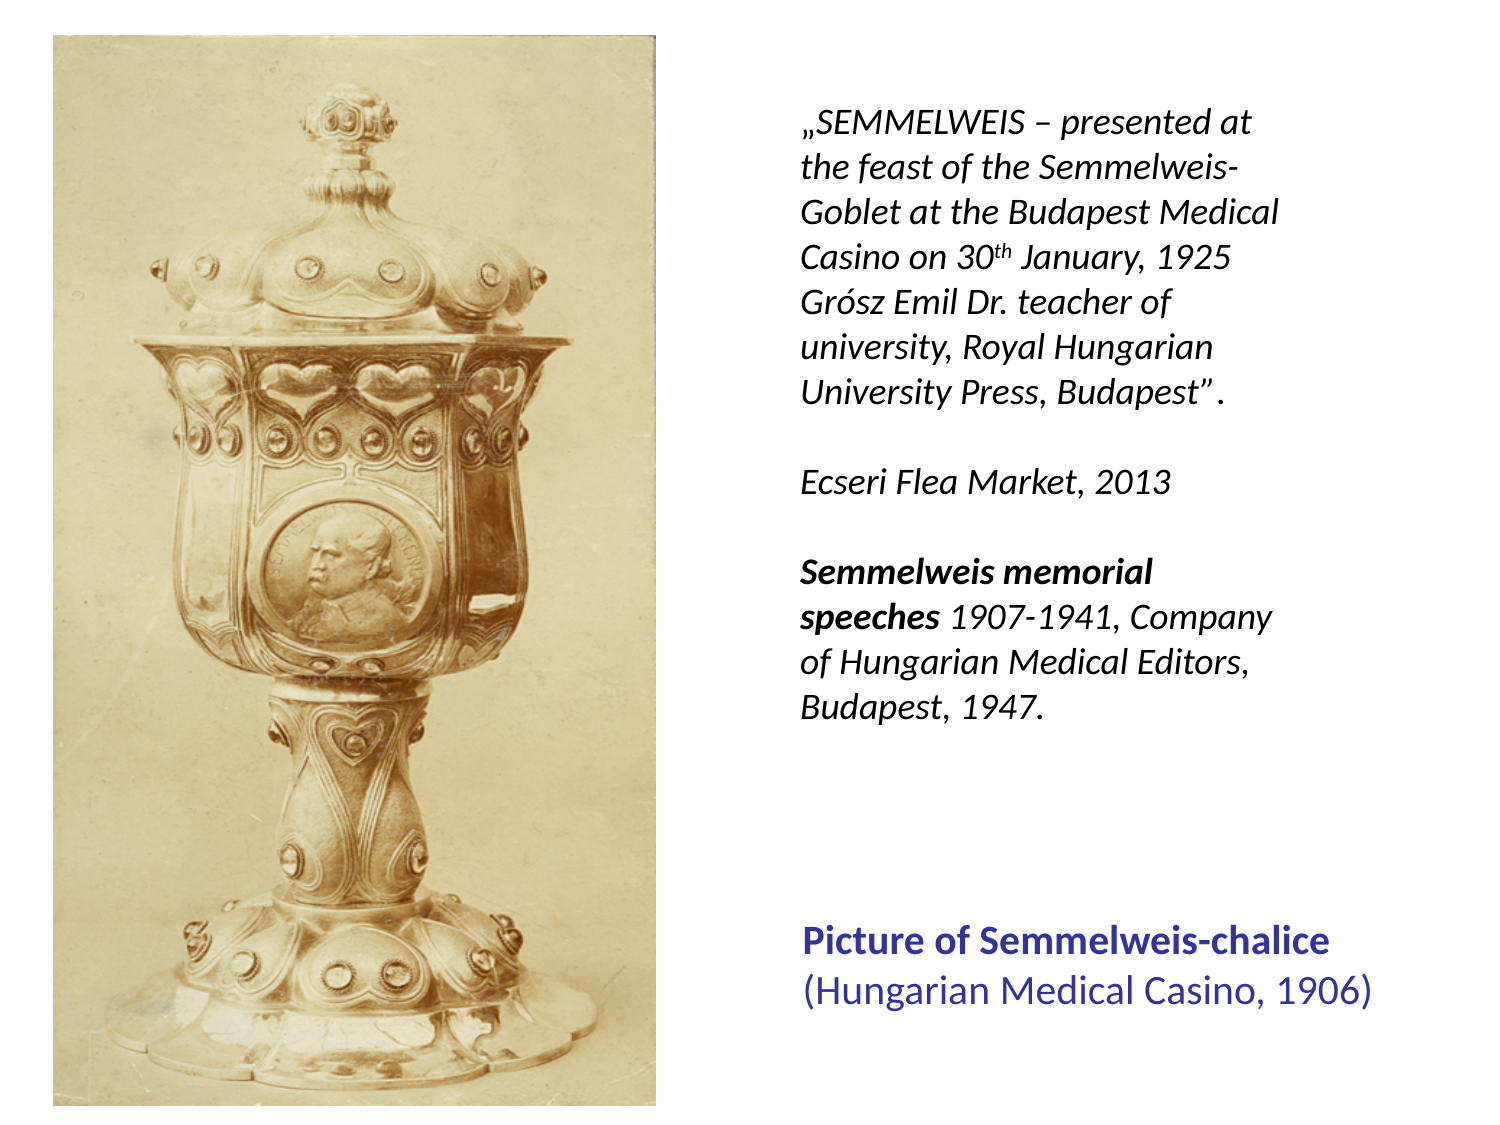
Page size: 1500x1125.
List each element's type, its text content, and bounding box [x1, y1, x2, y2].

text_box „SEMMELWEIS – presented at the feast of the Semmelweis-Goblet at the Budapest Medical Casino on 30th January, 1925 Grósz Emil Dr. teacher of university, Royal Hungarian University Press, Budapest”. Ecseri Flea Market, 2013 Semmelweis memorial speeches 1907-1941, Company of Hungarian Medical Editors, Budapest, 1947. [785, 89, 1306, 780]
picture [52, 35, 656, 1107]
text_box Picture of Semmelweis-chalice (Hungarian Medical Casino, 1906) [787, 905, 1398, 1020]
